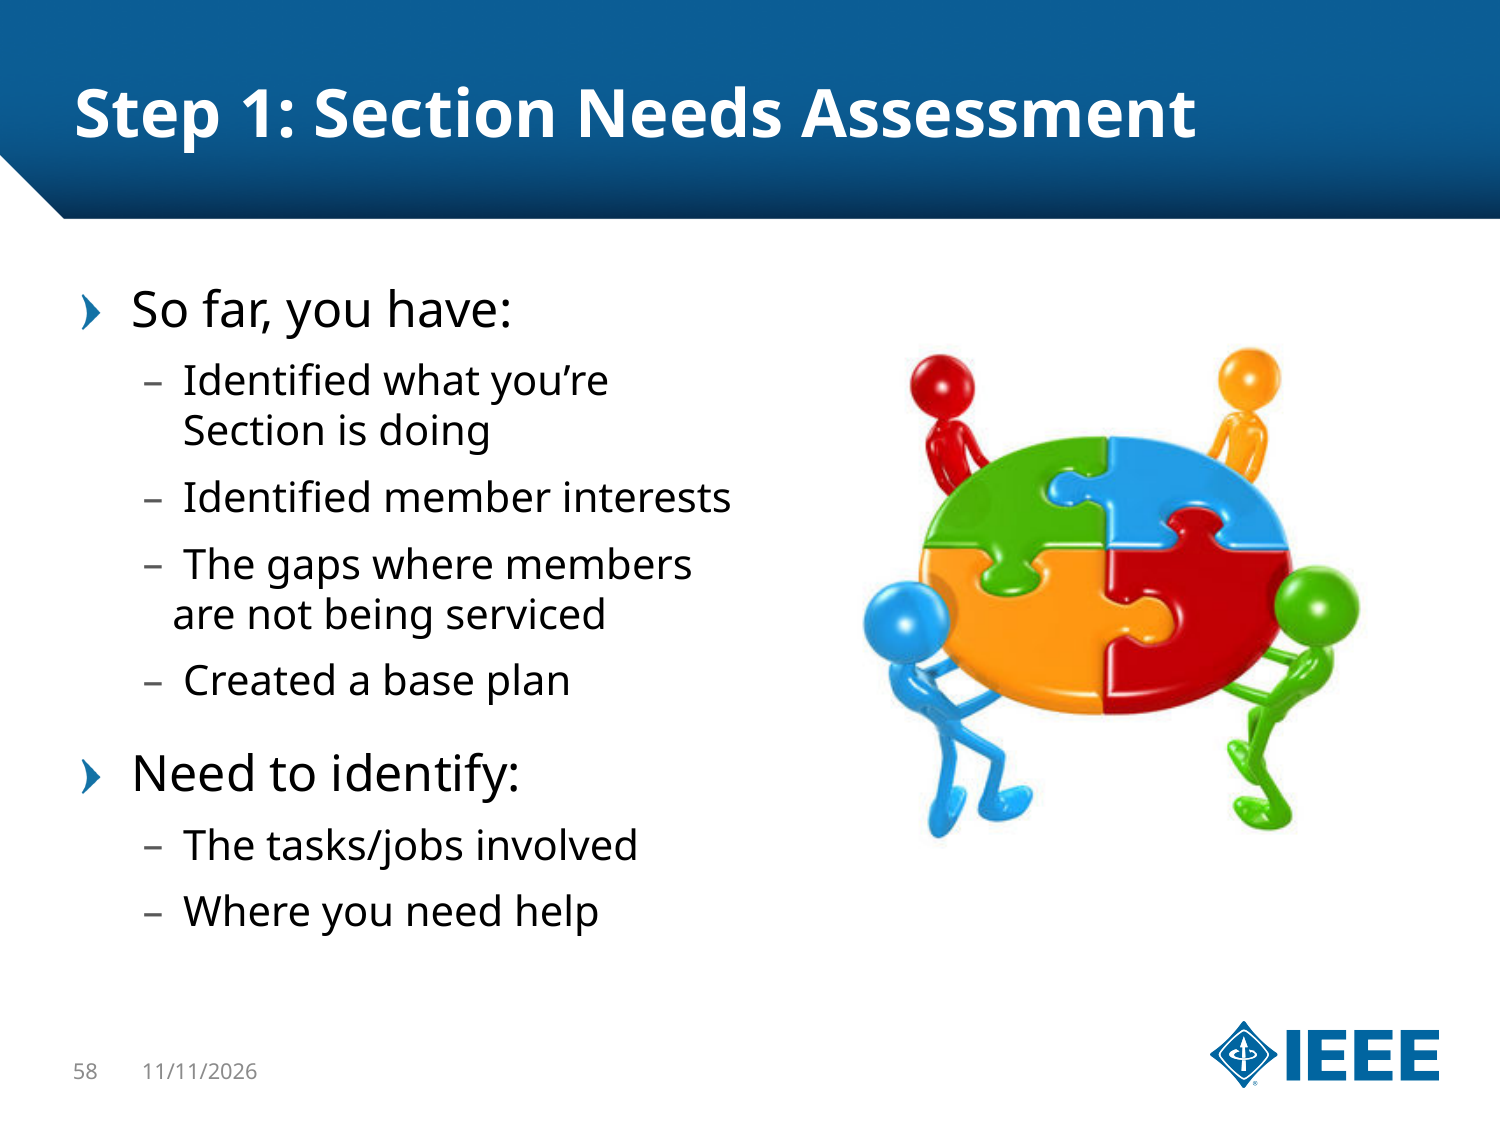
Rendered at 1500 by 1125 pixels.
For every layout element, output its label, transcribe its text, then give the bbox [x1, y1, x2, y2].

title Step 1: Section Needs Assessment [59, 22, 1426, 199]
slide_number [141, 1042, 412, 1103]
slide_number 58 [72, 1042, 132, 1103]
picture [0, 0, 1500, 1125]
list So far, you have: Identified what you’re Section is doing Identified member interests The gaps where members are not being serviced Created a base plan Need to identify: The tasks/jobs involved Where you need help [60, 270, 891, 990]
